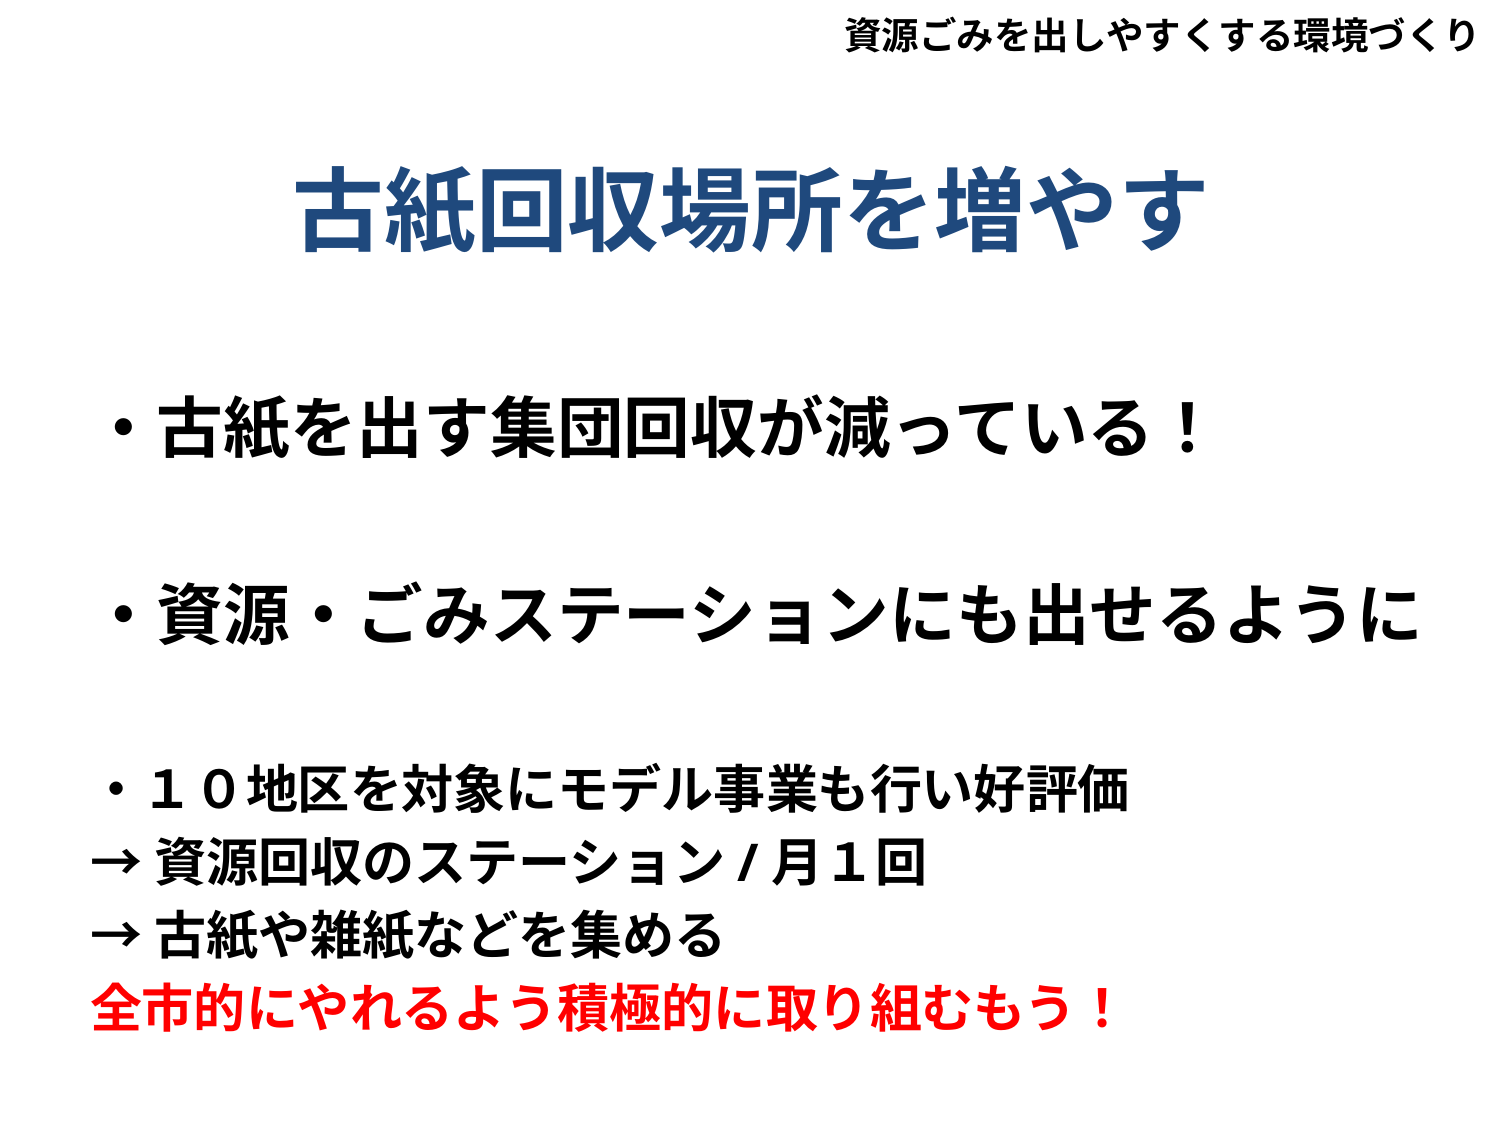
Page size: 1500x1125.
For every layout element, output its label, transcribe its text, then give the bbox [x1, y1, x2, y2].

title 古紙回収場所を増やす [76, 113, 1427, 302]
list ・古紙を出す集団回収が減っている！ ・資源・ごみステーションにも出せるように ・１０地区を対象にモデル事業も行い好評価 →資源回収のステーション/月１回 →古紙や雑紙などを集める 全市的にやれるよう積極的に取り組むもう！ [75, 378, 1483, 1121]
text_box 資源ごみを出しやすくする環境づくり [829, 4, 1497, 65]
